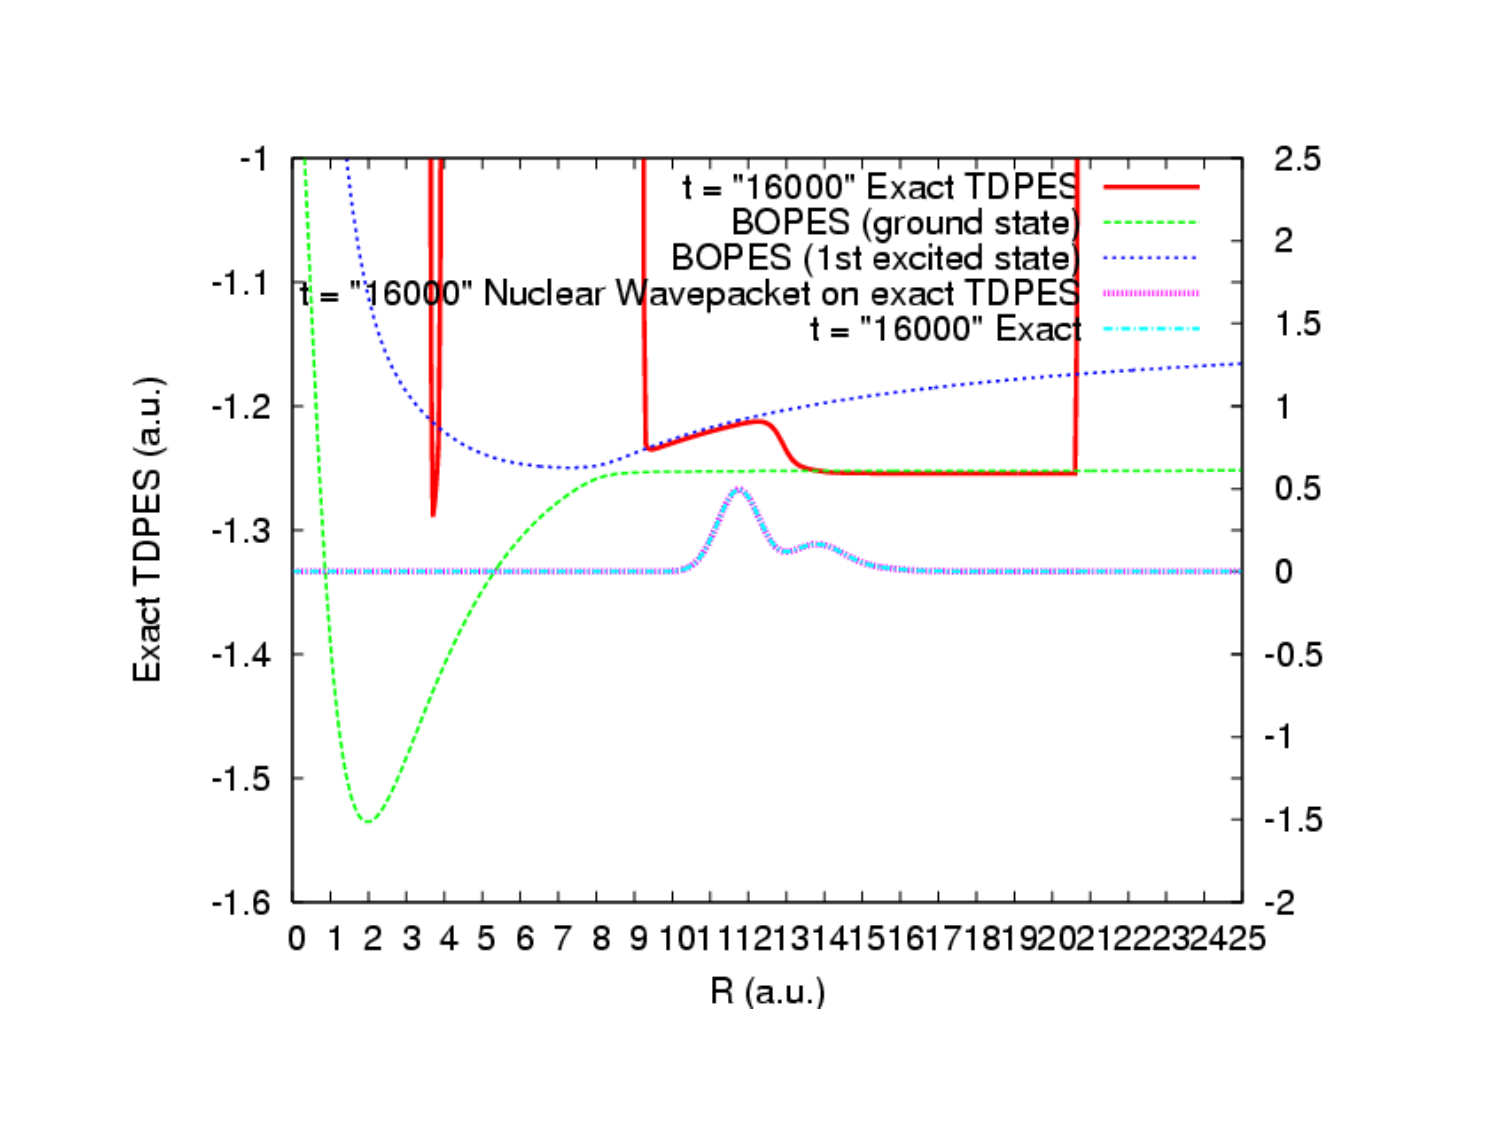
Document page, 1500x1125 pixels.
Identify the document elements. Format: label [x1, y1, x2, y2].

picture [112, 115, 1388, 1009]
